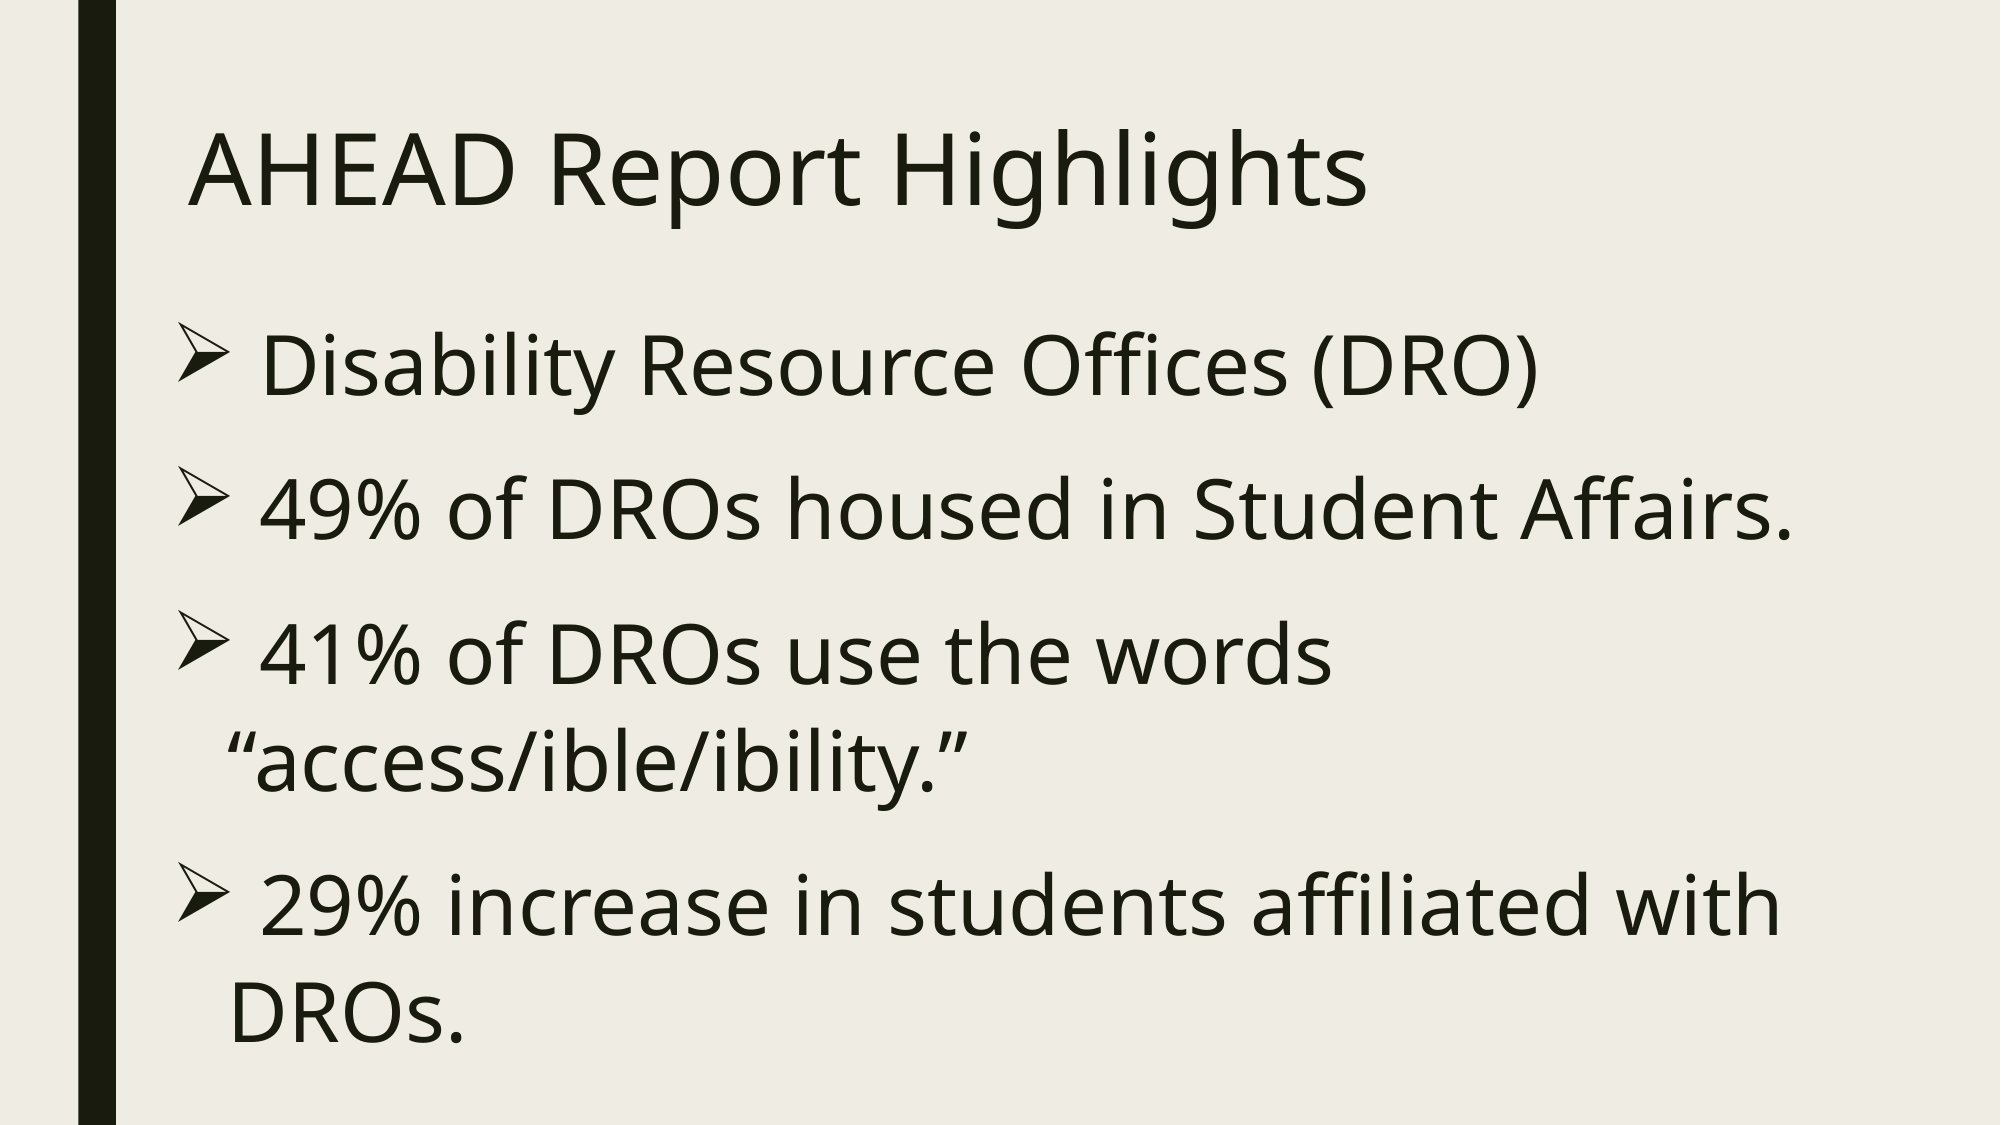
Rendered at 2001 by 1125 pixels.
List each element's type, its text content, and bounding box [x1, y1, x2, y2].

list Disability Resource Offices (DRO) 49% of DROs housed in Student Affairs. 41% of DROs use the words “access/ible/ibility.” 29% increase in students affiliated with DROs. [156, 297, 1985, 1090]
title AHEAD Report Highlights [173, 112, 1800, 246]
